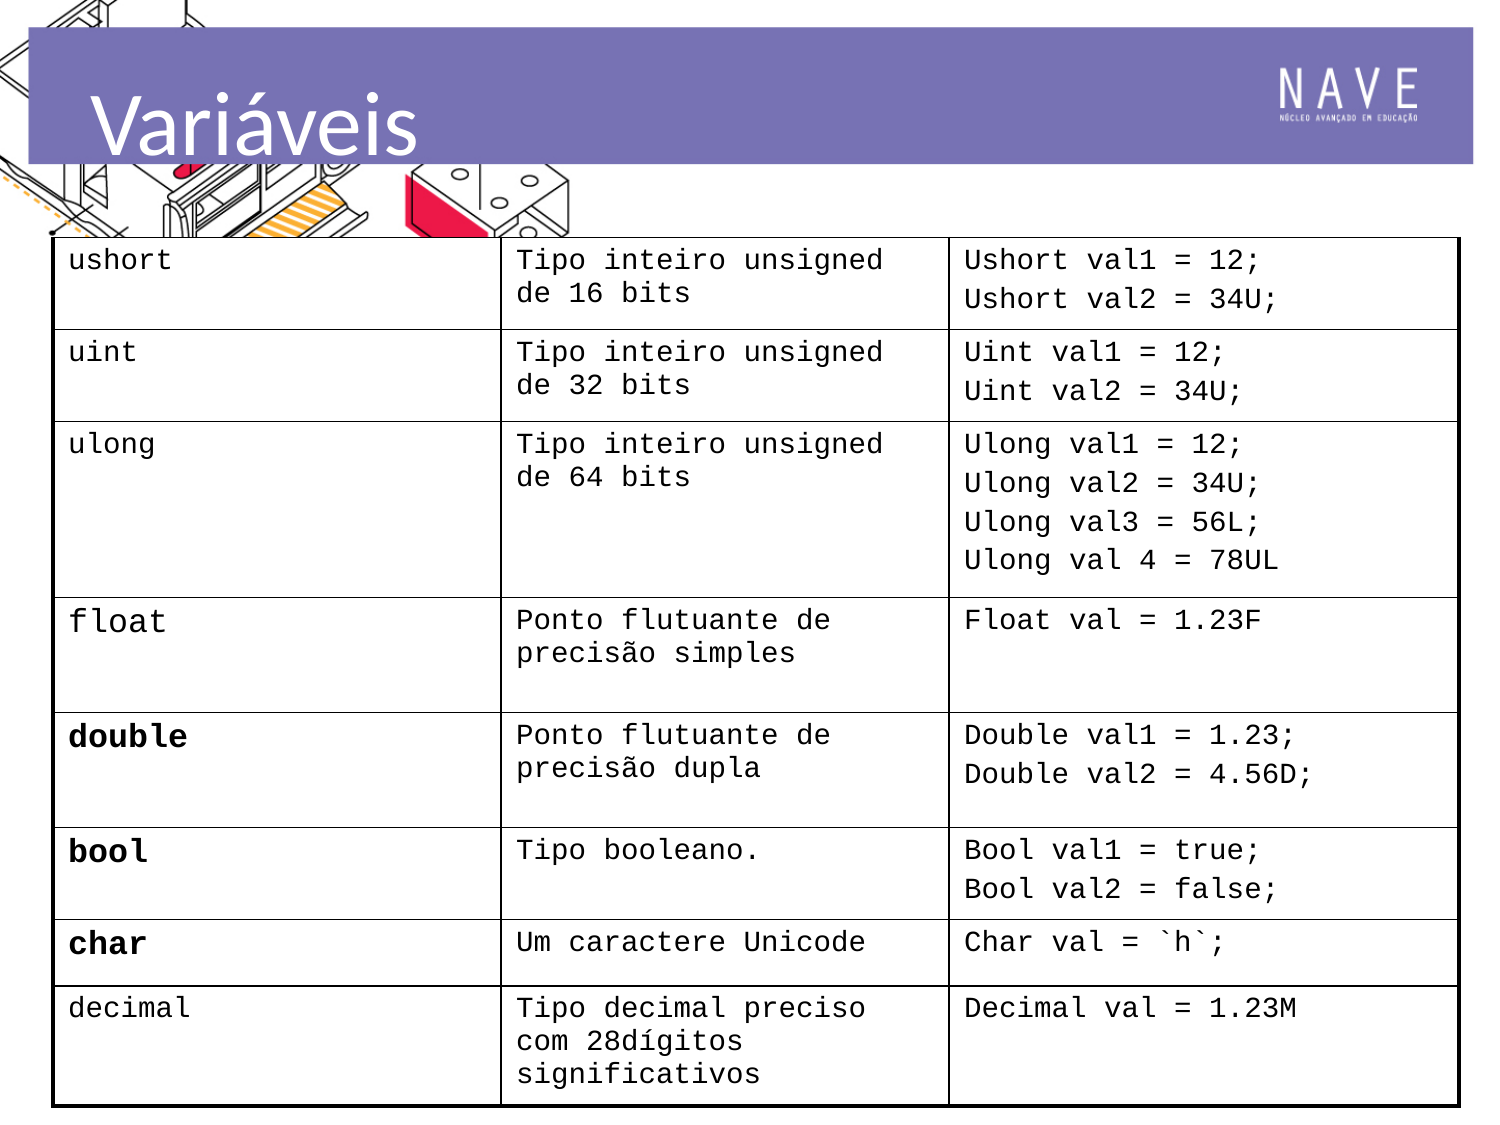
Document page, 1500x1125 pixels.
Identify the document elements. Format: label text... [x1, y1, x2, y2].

table_cell Ponto flutuante de precisão simples [502, 598, 948, 712]
table_cell Float val = 1.23F [950, 598, 1457, 712]
table_cell Tipo decimal preciso com 28dígitos significativos [502, 987, 948, 1104]
table_cell bool [55, 828, 500, 919]
table_cell Uint val1 = 12; Uint val2 = 34U; [950, 330, 1457, 421]
table_cell Tipo inteiro unsigned de 64 bits [502, 422, 948, 597]
picture [0, 0, 1500, 1125]
table_cell Tipo booleano. [502, 828, 948, 919]
table_cell Ulong val1 = 12; Ulong val2 = 34U; Ulong val3 = 56L; Ulong val 4 = 78UL [950, 422, 1457, 597]
table_cell float [55, 598, 500, 712]
table_cell Decimal val = 1.23M [950, 987, 1457, 1104]
table_cell double [55, 713, 500, 827]
table_cell Um caractere Unicode [502, 920, 948, 985]
table_cell Double val1 = 1.23; Double val2 = 4.56D; [950, 713, 1457, 827]
table_cell uint [55, 330, 500, 421]
table_cell Char val = `h`; [950, 920, 1457, 985]
title Variáveis [75, 55, 1425, 237]
table_cell Tipo inteiro unsigned de 32 bits [502, 330, 948, 421]
table_cell char [55, 920, 500, 985]
table_header Ushort val1 = 12; Ushort val2 = 34U; [950, 238, 1457, 329]
table_cell Ponto flutuante de precisão dupla [502, 713, 948, 827]
table_cell decimal [55, 987, 500, 1104]
table_header ushort [55, 238, 500, 329]
table_cell Bool val1 = true; Bool val2 = false; [950, 828, 1457, 919]
table_header Tipo inteiro unsigned de 16 bits [502, 238, 948, 329]
table_cell ulong [55, 422, 500, 597]
